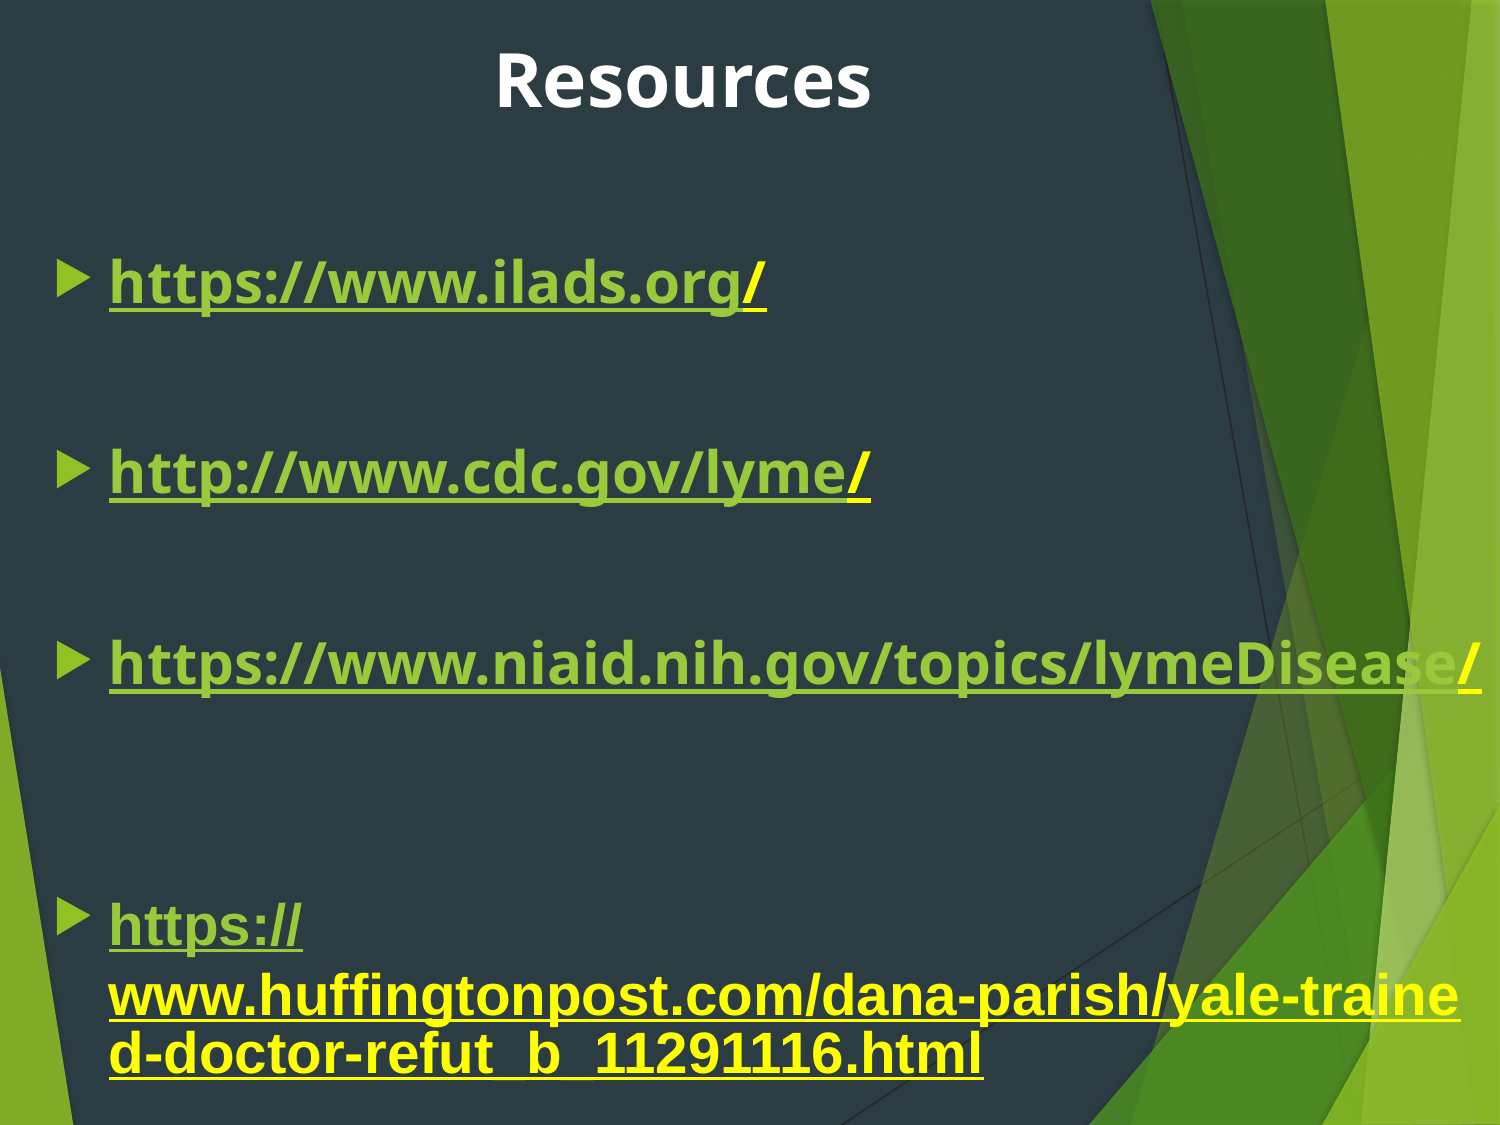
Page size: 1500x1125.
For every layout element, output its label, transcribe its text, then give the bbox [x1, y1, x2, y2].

list https://www.ilads.org/ http://www.cdc.gov/lyme/ https://www.niaid.nih.gov/topics/lymeDisease/ https://www.huffingtonpost.com/dana-parish/yale-trained-doctor-refut_b_11291116.html [37, 237, 1500, 1125]
title Resources [162, 24, 1204, 175]
